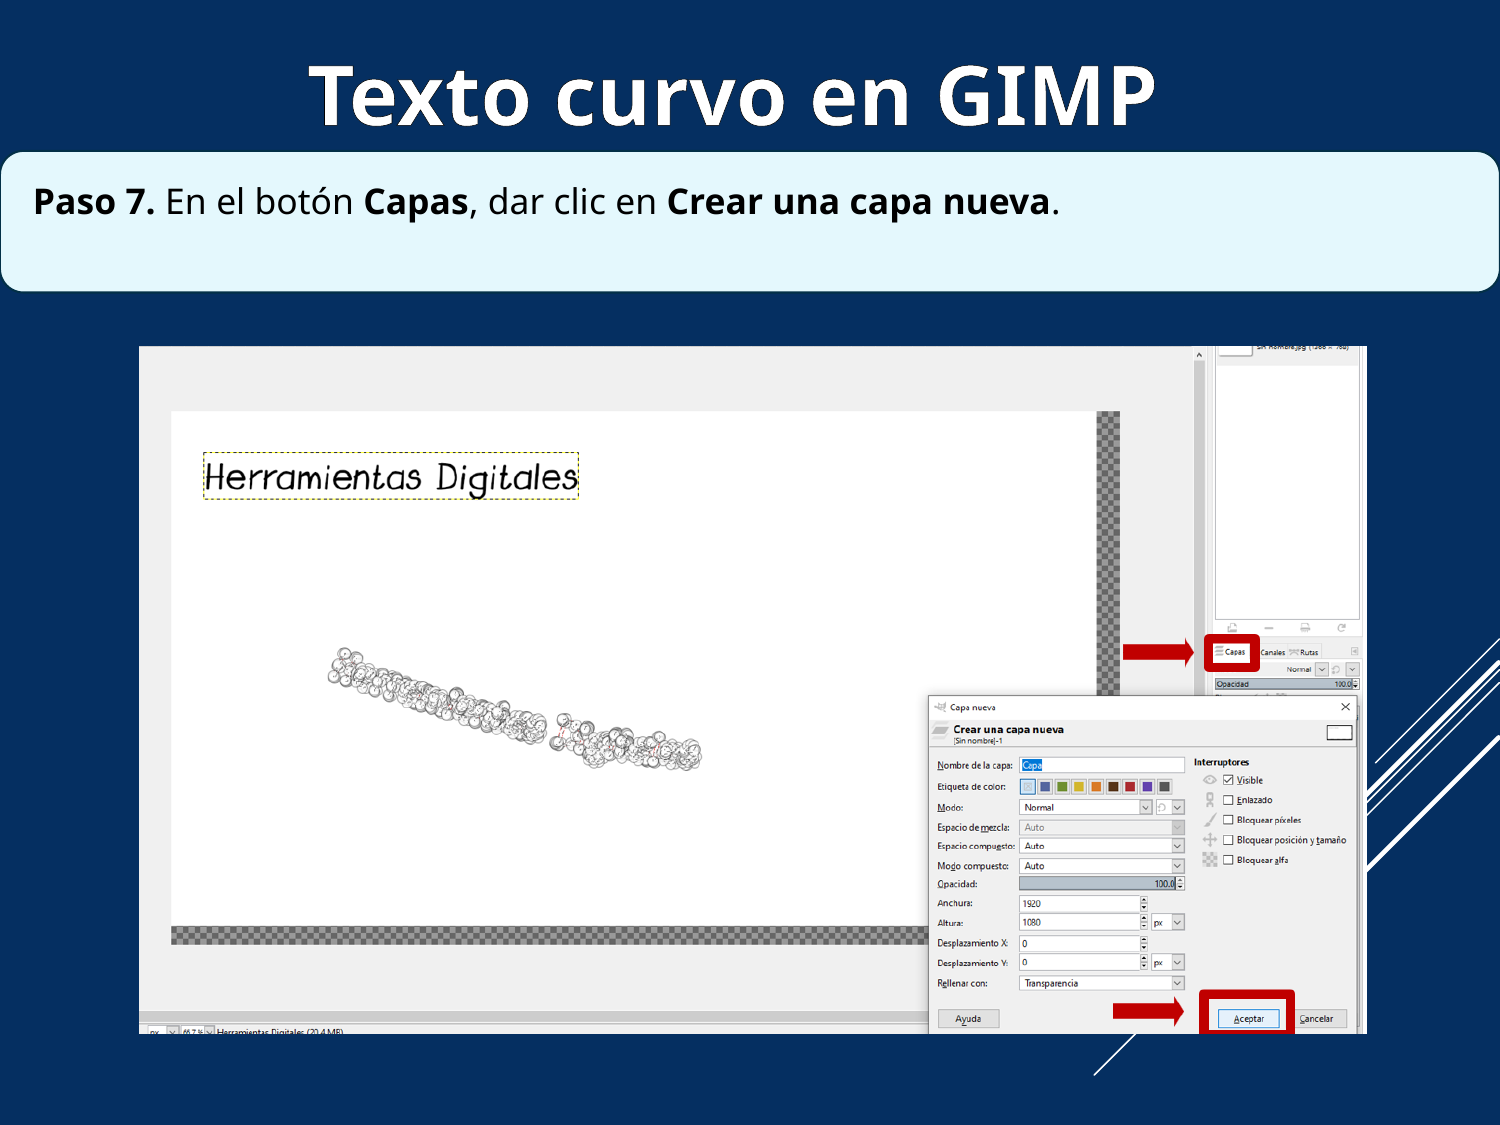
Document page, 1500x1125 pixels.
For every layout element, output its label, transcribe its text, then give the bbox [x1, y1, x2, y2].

text_box Paso 7. En el botón Capas, dar clic en Crear una capa nueva. [0, 149, 1500, 294]
title Texto curvo en GIMP [291, 0, 1367, 149]
picture [138, 346, 1368, 1034]
